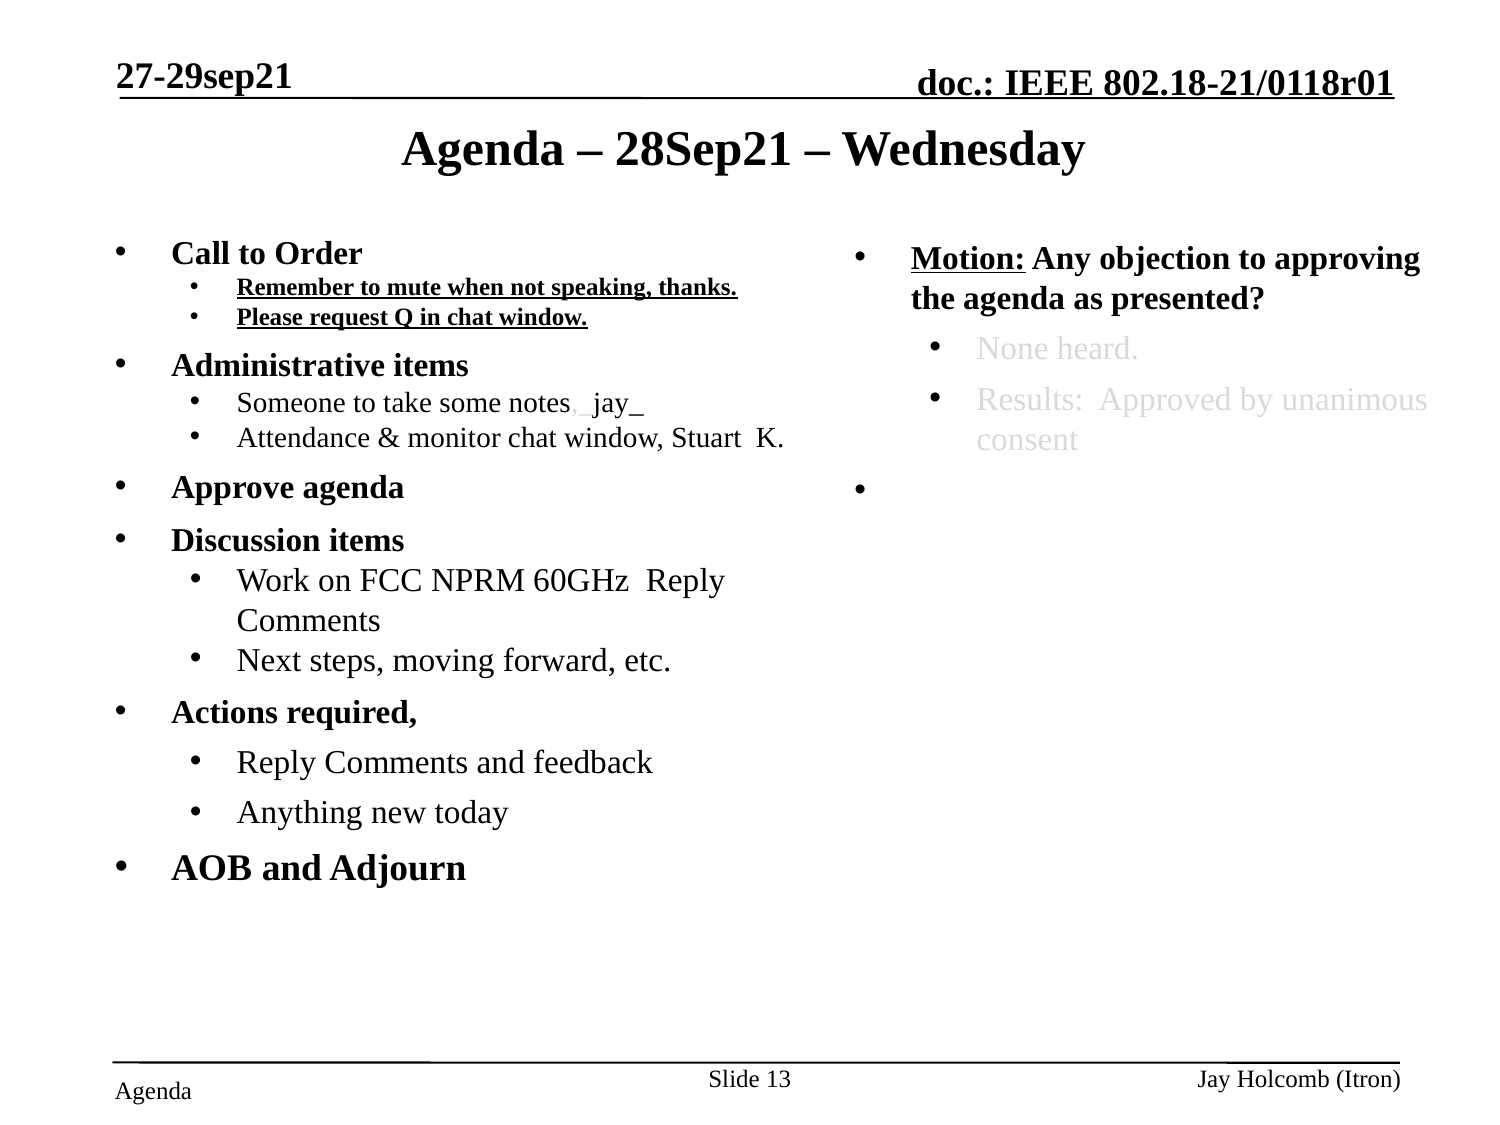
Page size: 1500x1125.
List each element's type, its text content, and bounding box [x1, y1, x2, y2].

title Agenda – 28Sep21 – Wednesday [118, 95, 1394, 176]
slide_number Slide 13 [699, 1069, 800, 1123]
list Motion: Any objection to approving the agenda as presented? None heard. Results: Approved by unanimous consent [839, 176, 1451, 1075]
text_box Agenda [99, 1069, 238, 1112]
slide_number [115, 45, 477, 97]
text_box Call to Order Remember to mute when not speaking, thanks. Please request Q in chat window. Administrative items Someone to take some notes,_jay_ Attendance & monitor chat window, Stuart K. Approve agenda Discussion items Work on FCC NPRM 60GHz Reply Comments Next steps, moving forward, etc. Actions required, Reply Comments and feedback Anything new today AOB and Adjourn [99, 170, 875, 1069]
footer Jay Holcomb (Itron) [878, 1075, 1402, 1093]
